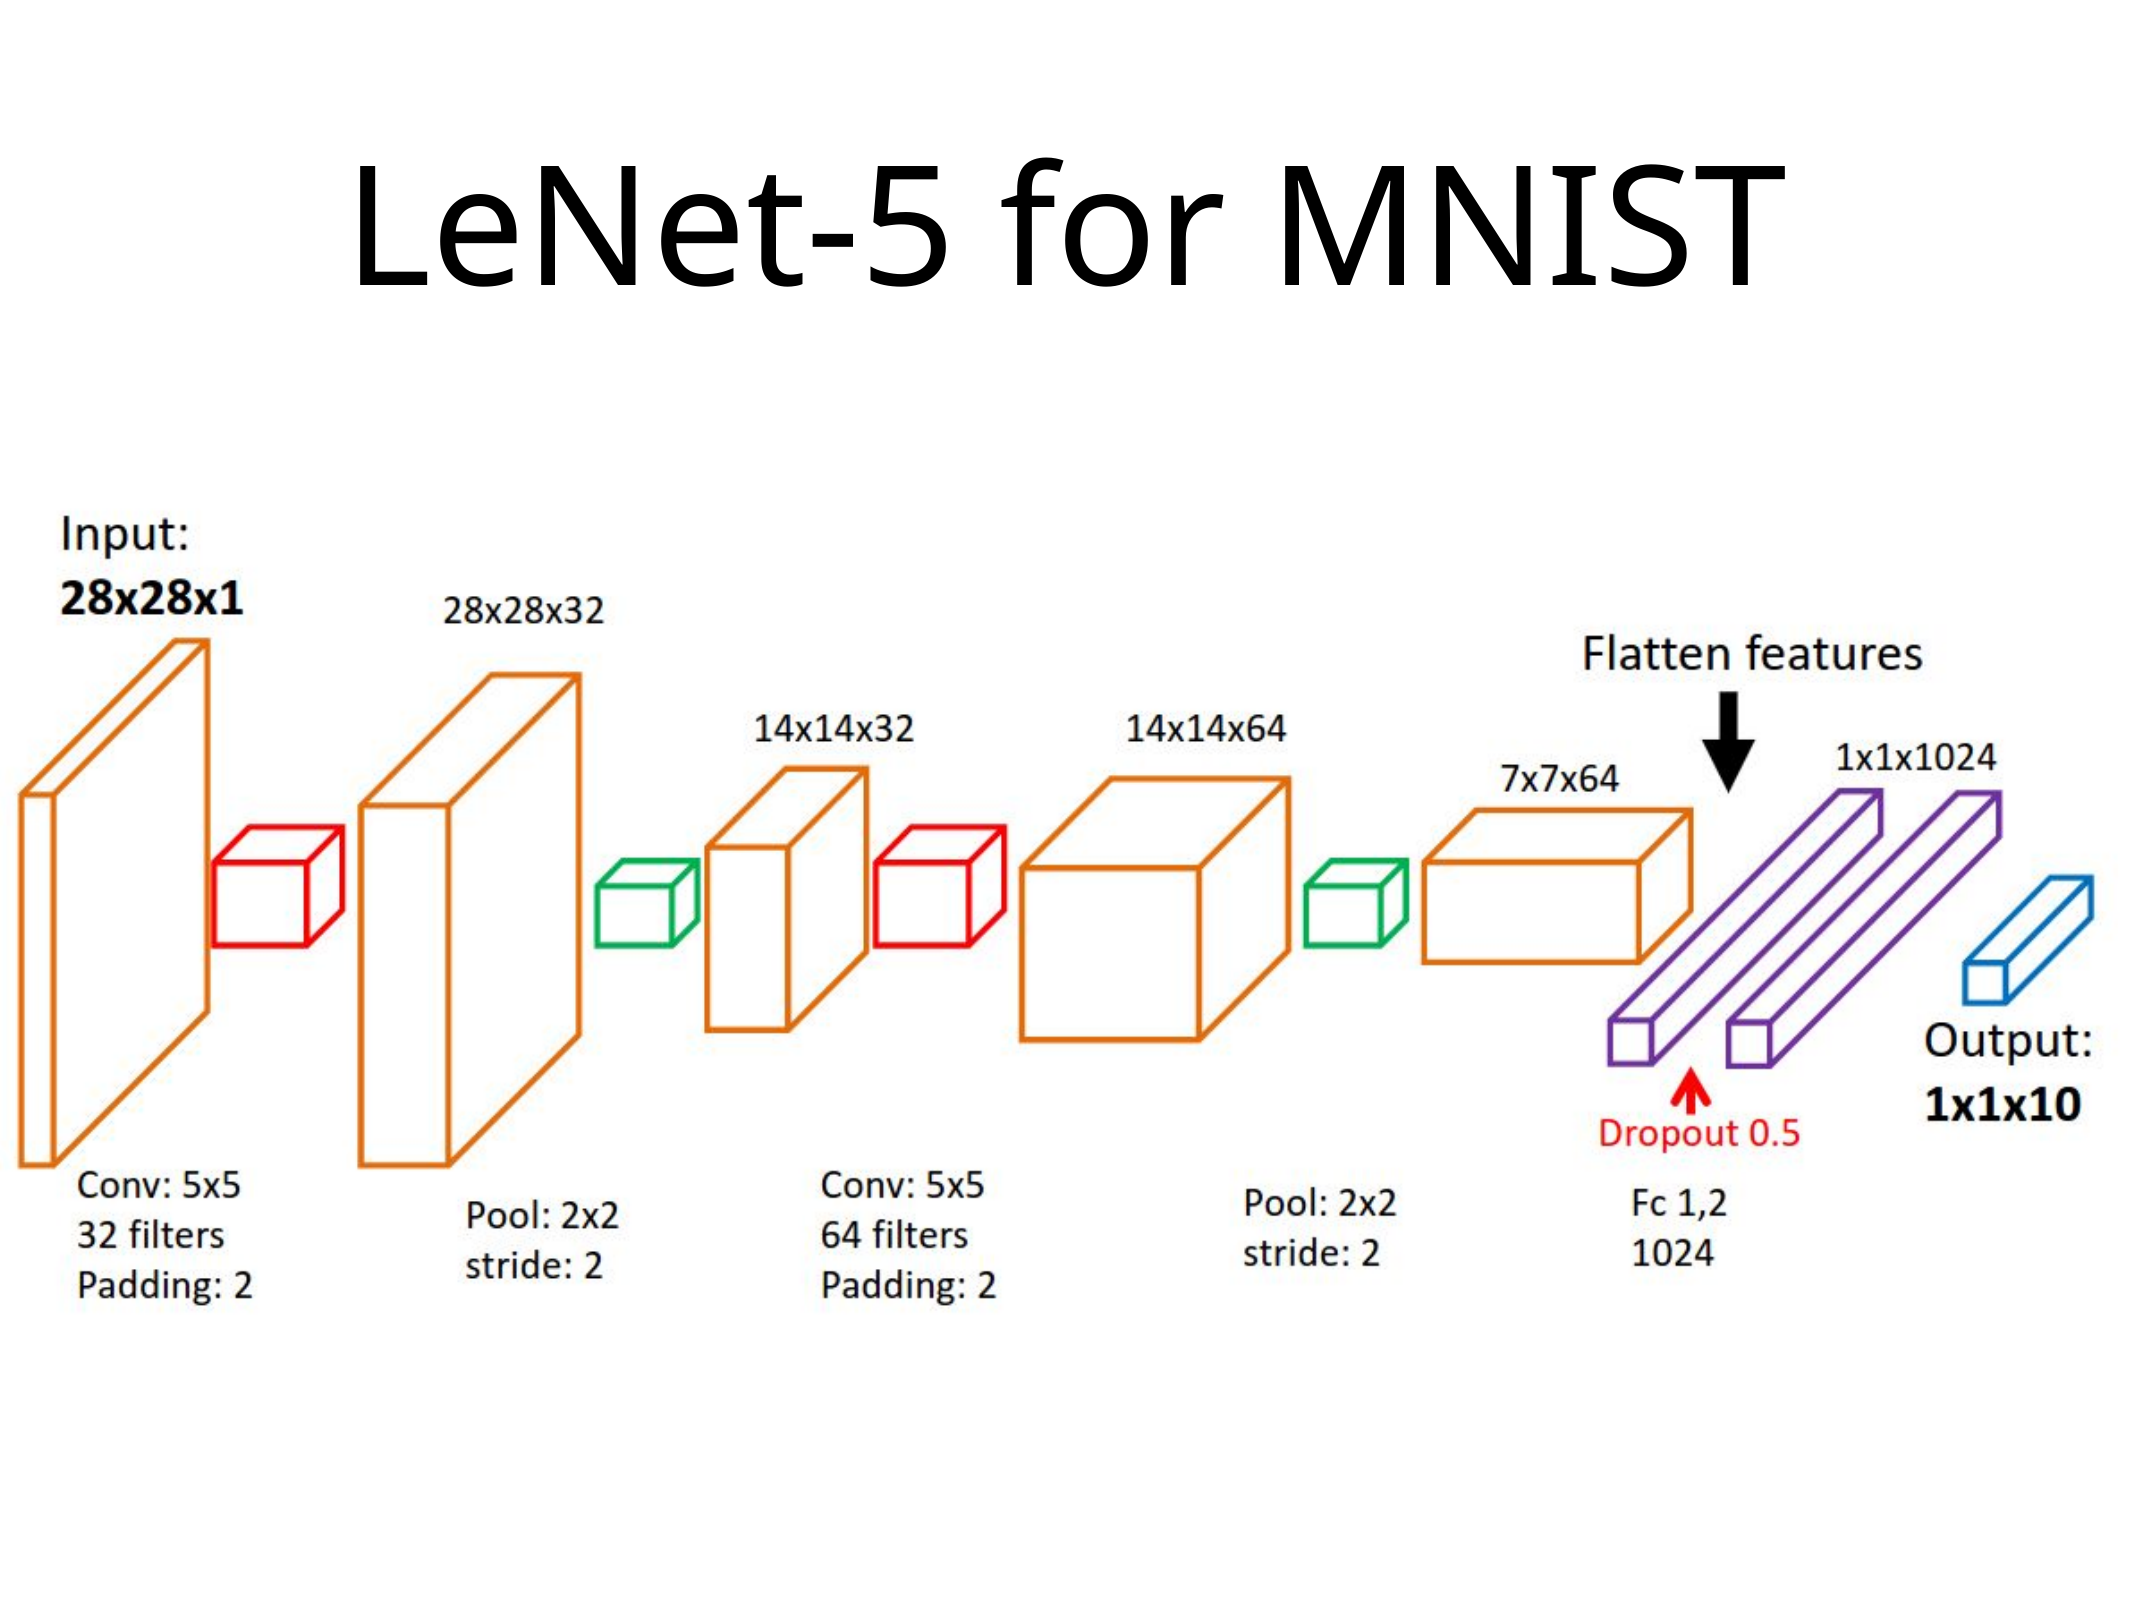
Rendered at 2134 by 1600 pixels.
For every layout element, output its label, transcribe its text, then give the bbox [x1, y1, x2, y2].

picture [0, 425, 2134, 1346]
title LeNet-5 for MNIST [155, 41, 1978, 397]
